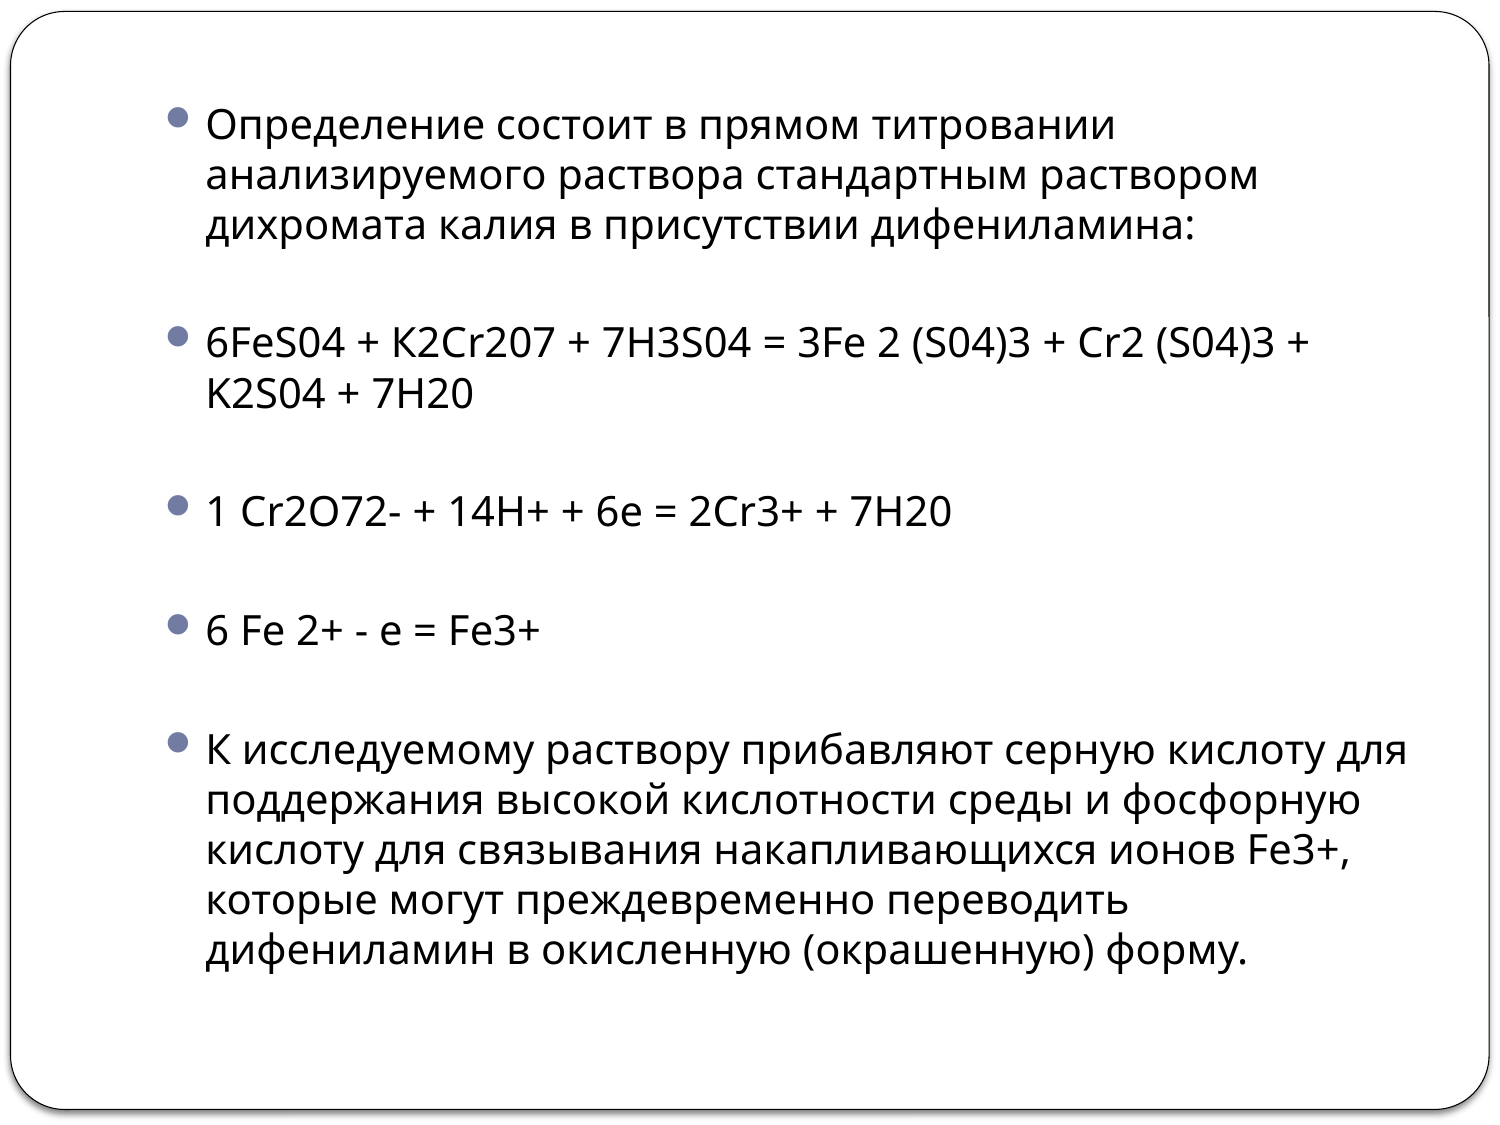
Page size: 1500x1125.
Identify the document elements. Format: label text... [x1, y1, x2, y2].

list Определение состоит в прямом титровании анализируемого раствора стандартным раствором дихромата калия в присутствии дифениламина: 6FeS04 + К2Сr207 + 7H3S04 = 3Fe 2 (S04)3 + Cr2 (S04)3 + K2S04 + 7Н20 1 Сr2О72- + 14H+ + 6е = 2Cr3+ + 7Н20 6 Fe 2+ - e = Fe3+ К исследуемому раствору прибавляют серную кислоту для поддержания высокой кислотности среды и фосфорную кислоту для связывания накапливающихся ионов Fe3+, которые могут преждевременно переводить дифениламин в окисленную (окрашенную) форму. [150, 90, 1425, 988]
